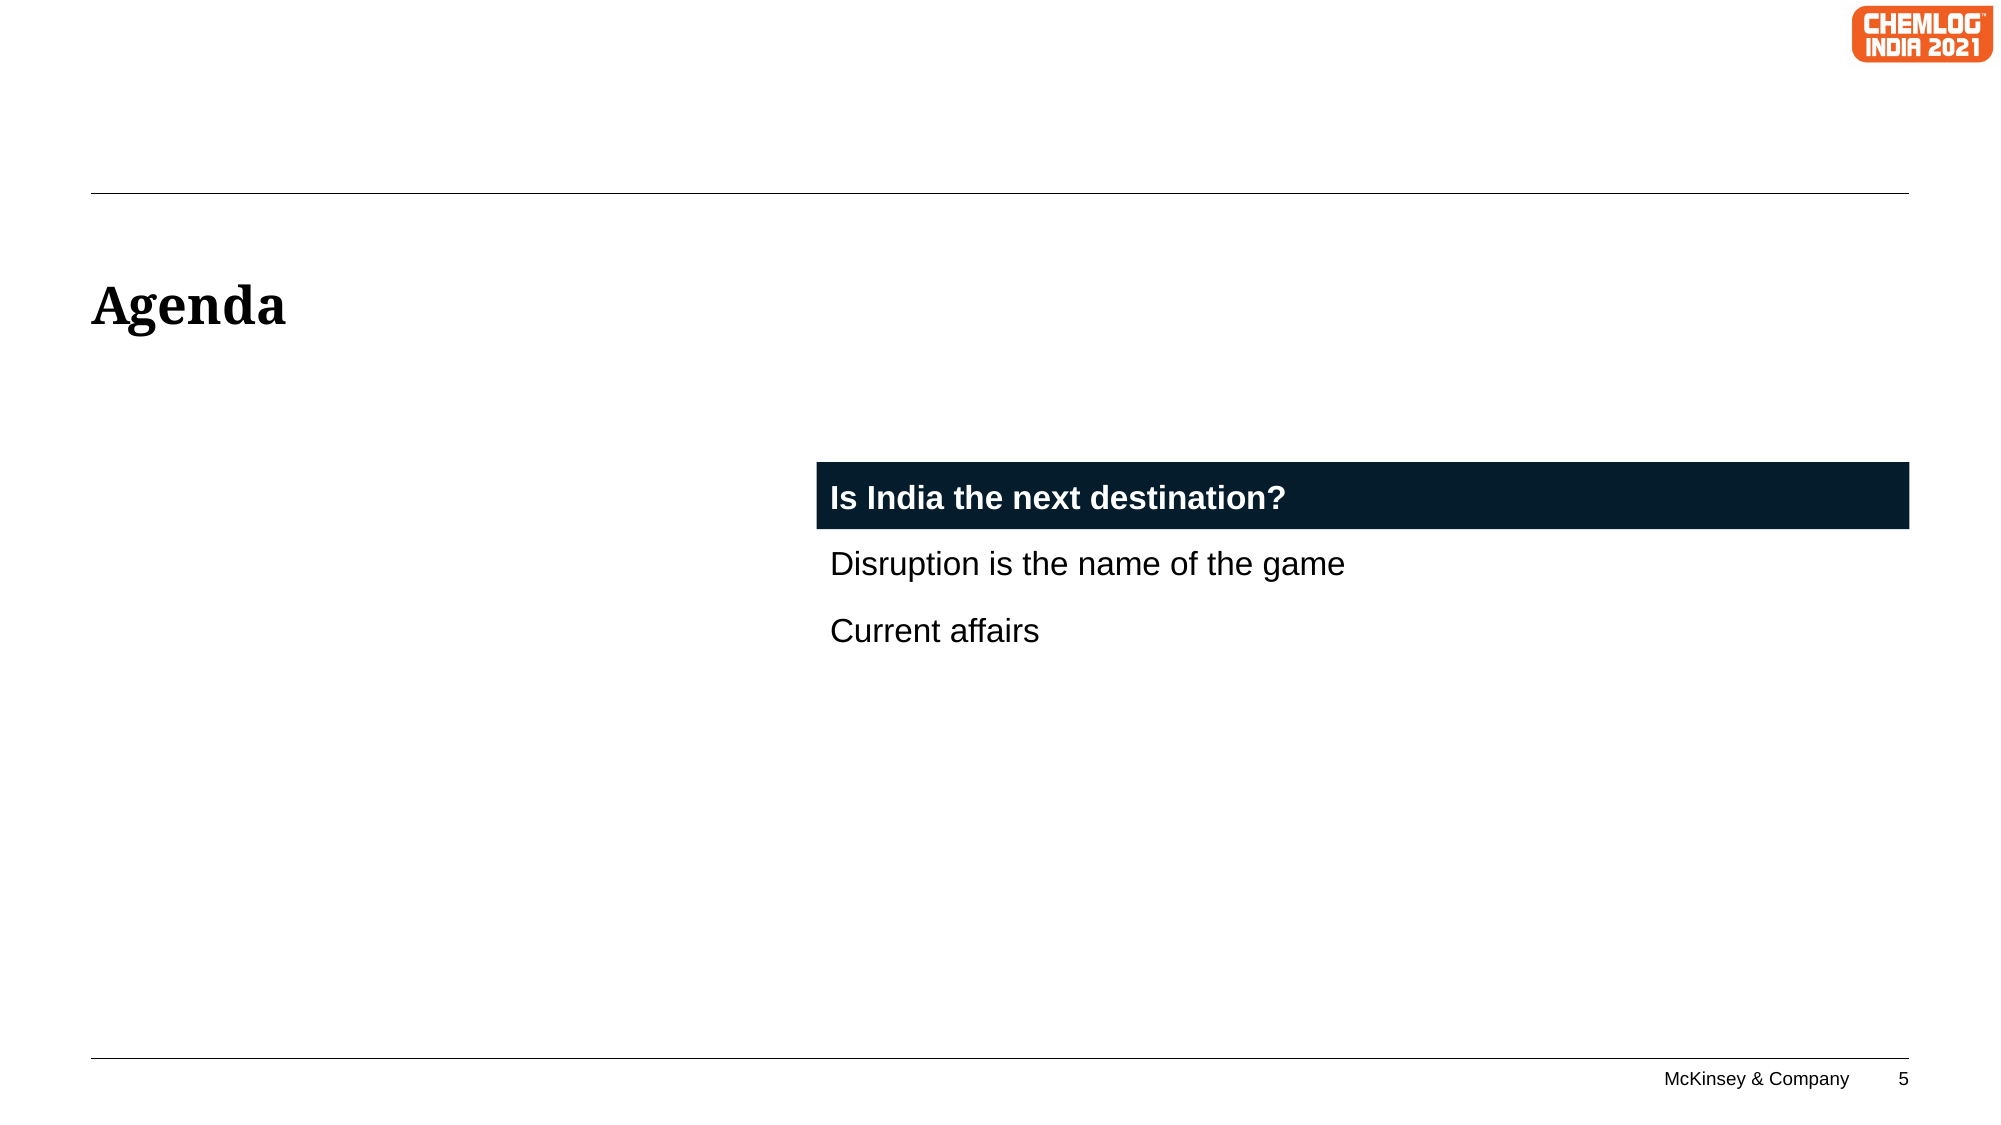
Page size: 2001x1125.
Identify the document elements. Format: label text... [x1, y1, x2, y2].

text_box Current affairs [816, 595, 1910, 663]
text_box Is India the next destination? [816, 462, 1910, 529]
text_box Disruption is the name of the game [816, 529, 1910, 595]
picture [1846, 0, 1999, 67]
title Agenda [91, 279, 717, 468]
